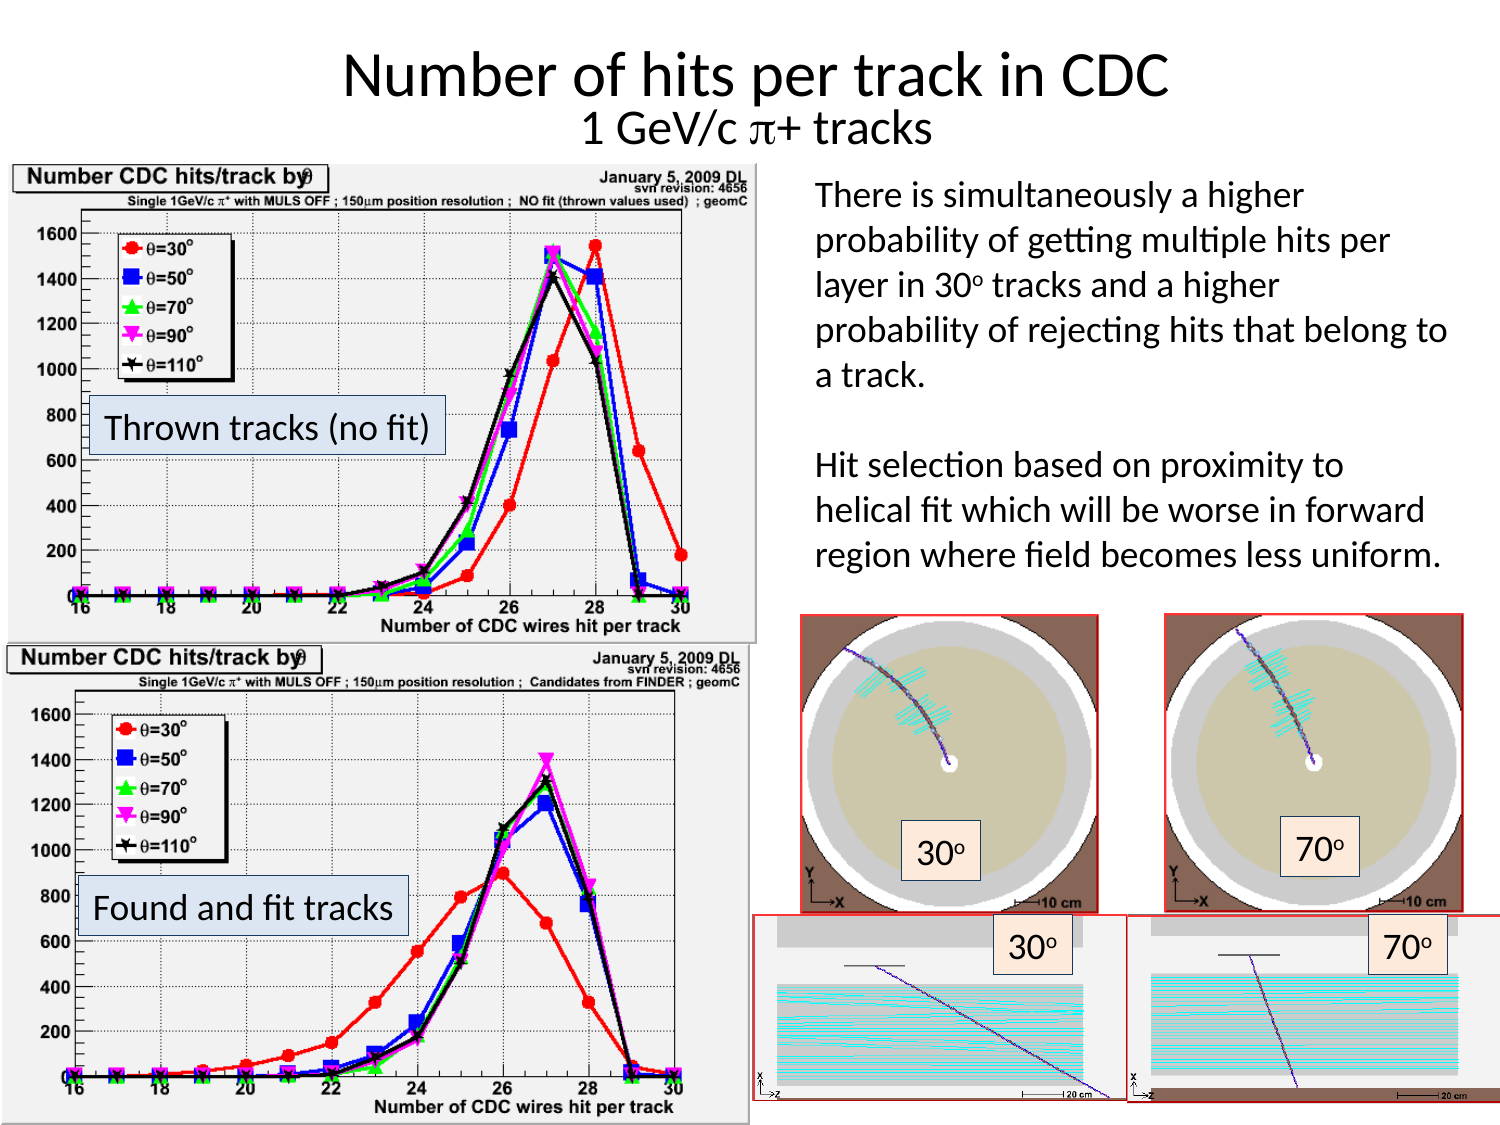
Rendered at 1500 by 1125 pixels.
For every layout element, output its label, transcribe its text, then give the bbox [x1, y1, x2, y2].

text_box There is simultaneously a higher probability of getting multiple hits per layer in 30o tracks and a higher probability of rejecting hits that belong to a track. Hit selection based on proximity to helical fit which will be worse in forward region where field becomes less uniform. [799, 162, 1465, 583]
text_box 1 GeV/c p+ tracks [564, 86, 949, 162]
title Number of hits per track in CDC [81, 24, 1432, 118]
picture [0, 162, 1500, 1125]
